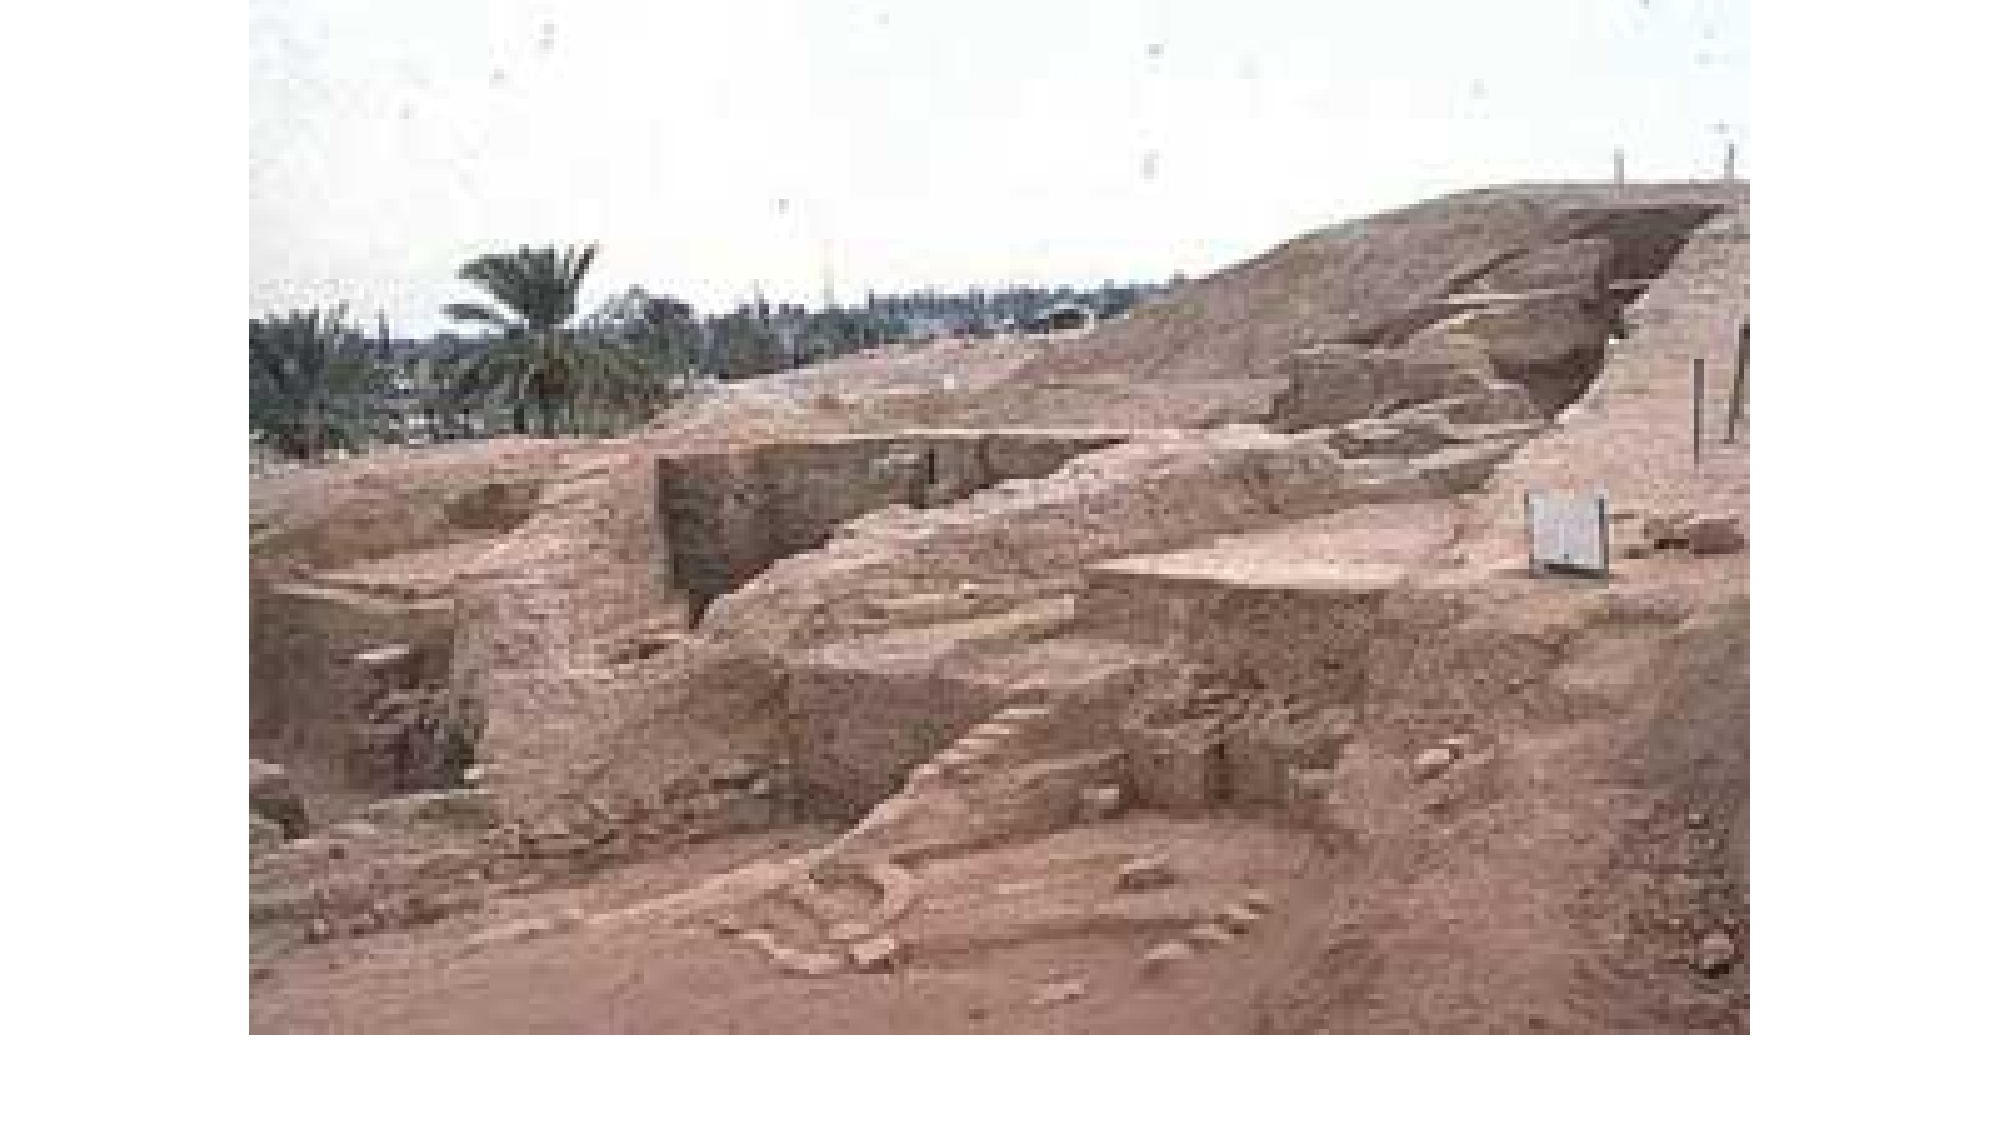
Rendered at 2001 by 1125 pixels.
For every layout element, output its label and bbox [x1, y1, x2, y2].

list [249, 0, 1751, 1036]
